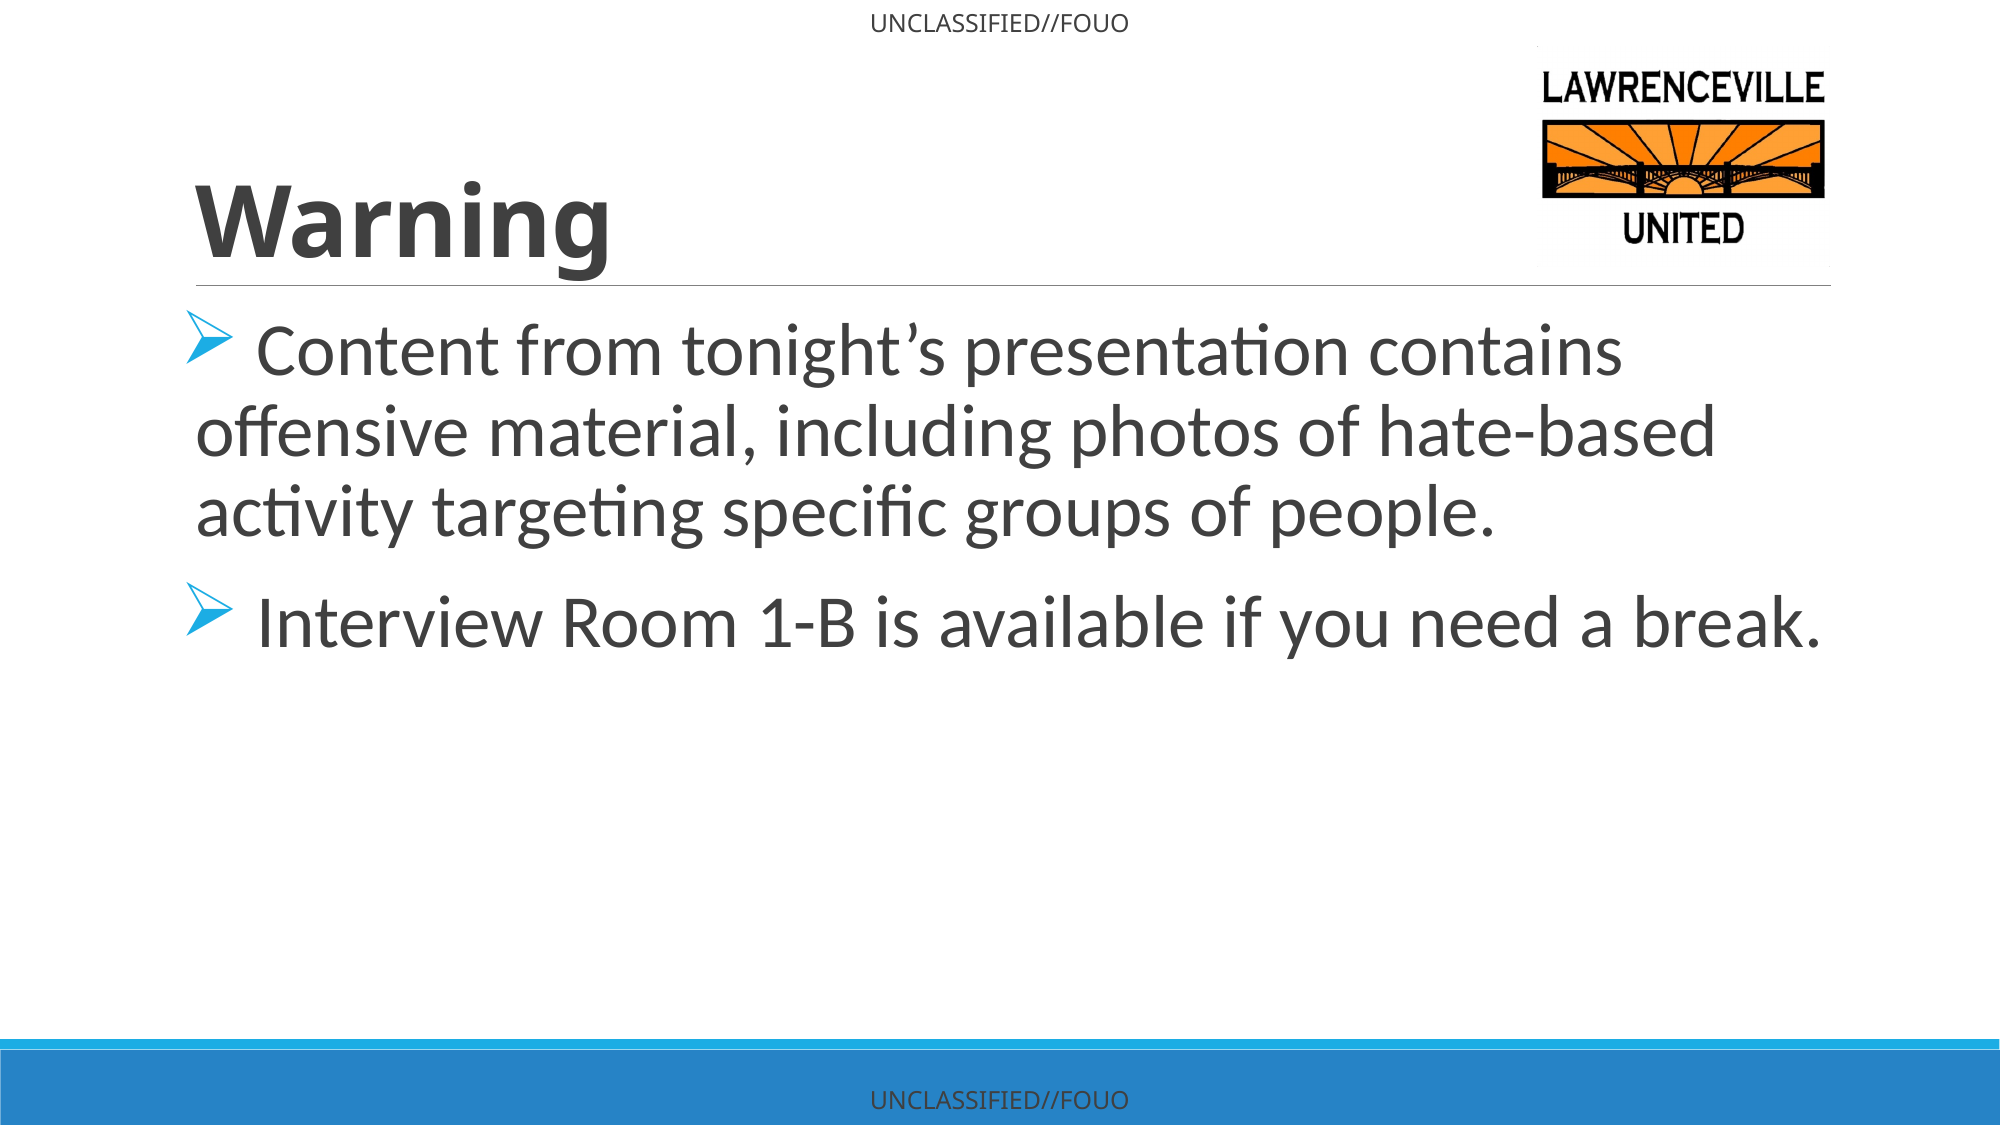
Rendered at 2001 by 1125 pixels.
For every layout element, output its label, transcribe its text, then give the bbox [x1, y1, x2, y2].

picture [1536, 46, 1831, 268]
title Warning [180, 47, 1830, 285]
list Content from tonight’s presentation contains offensive material, including photos of hate-based activity targeting specific groups of people. Interview Room 1-B is available if you need a break. [180, 302, 1830, 1039]
